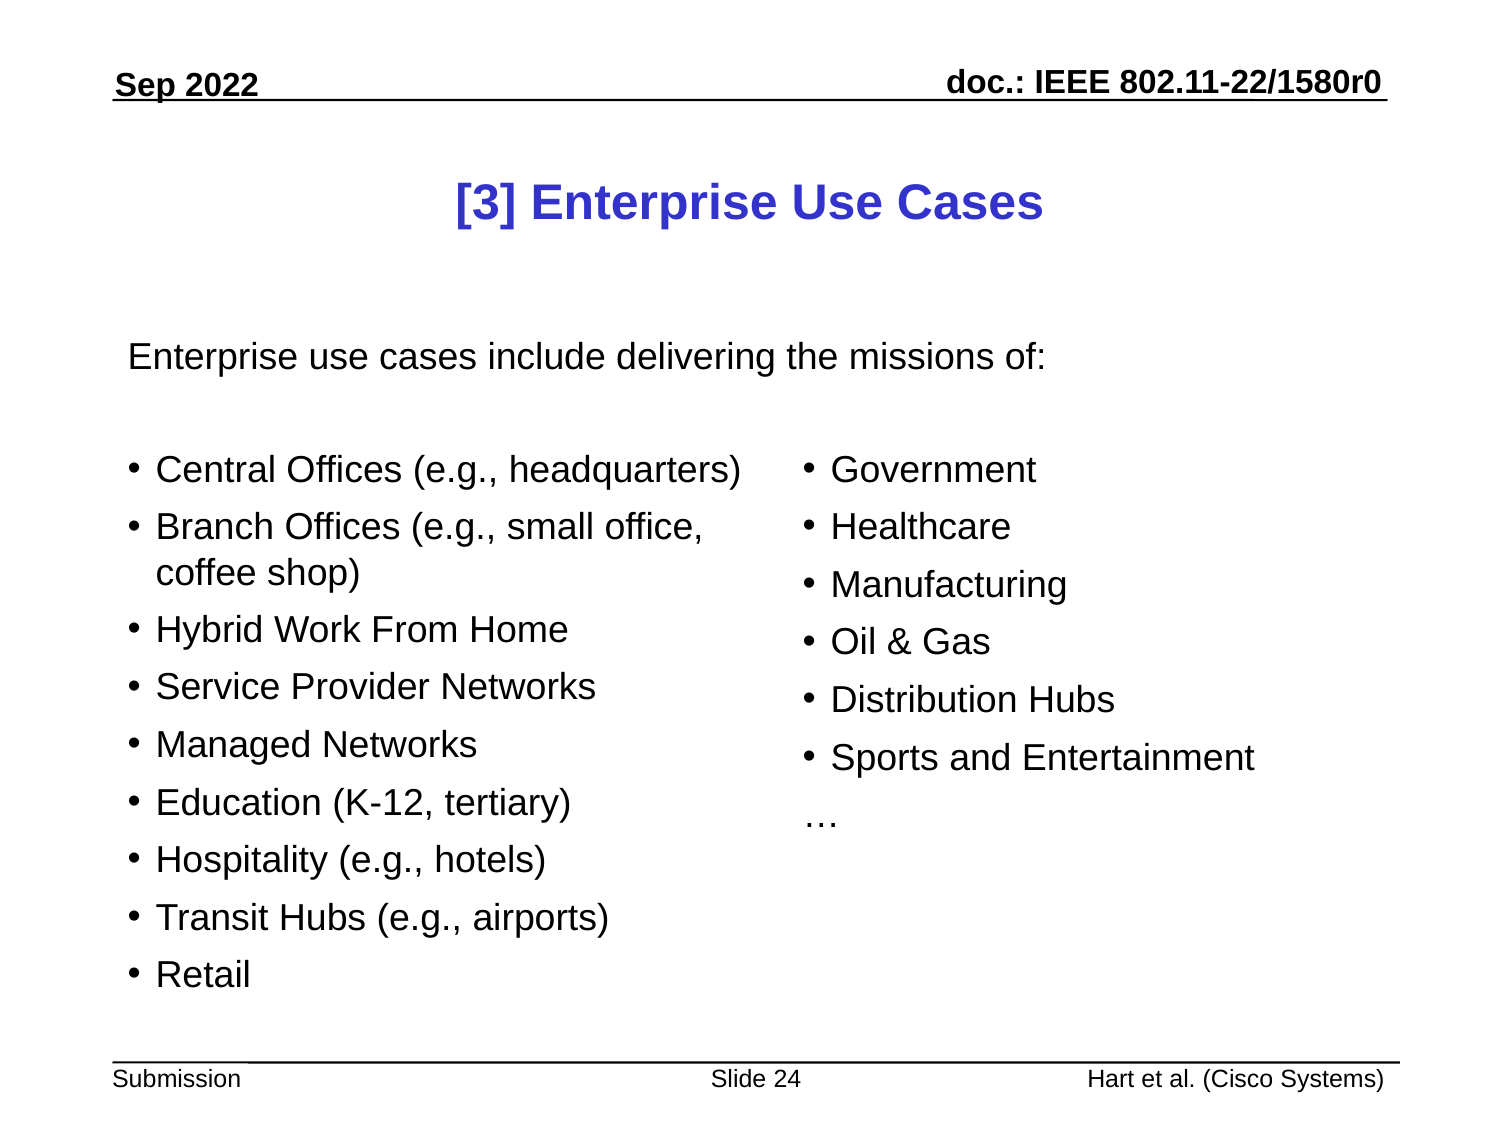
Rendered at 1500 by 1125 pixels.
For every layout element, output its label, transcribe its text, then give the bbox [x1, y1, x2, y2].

text_box Government Healthcare Manufacturing Oil & Gas Distribution Hubs Sports and Entertainment … [787, 437, 1400, 1038]
footer Hart et al. (Cisco Systems) [924, 1062, 1400, 1093]
list Enterprise use cases include delivering the missions of: [112, 324, 1388, 438]
text_box Central Offices (e.g., headquarters) Branch Offices (e.g., small office, coffee shop) Hybrid Work From Home Service Provider Networks Managed Networks Education (K-12, tertiary) Hospitality (e.g., hotels) Transit Hubs (e.g., airports) Retail [112, 437, 763, 1063]
title [3] Enterprise Use Cases [112, 112, 1388, 288]
slide_number Slide 24 [709, 1061, 803, 1093]
